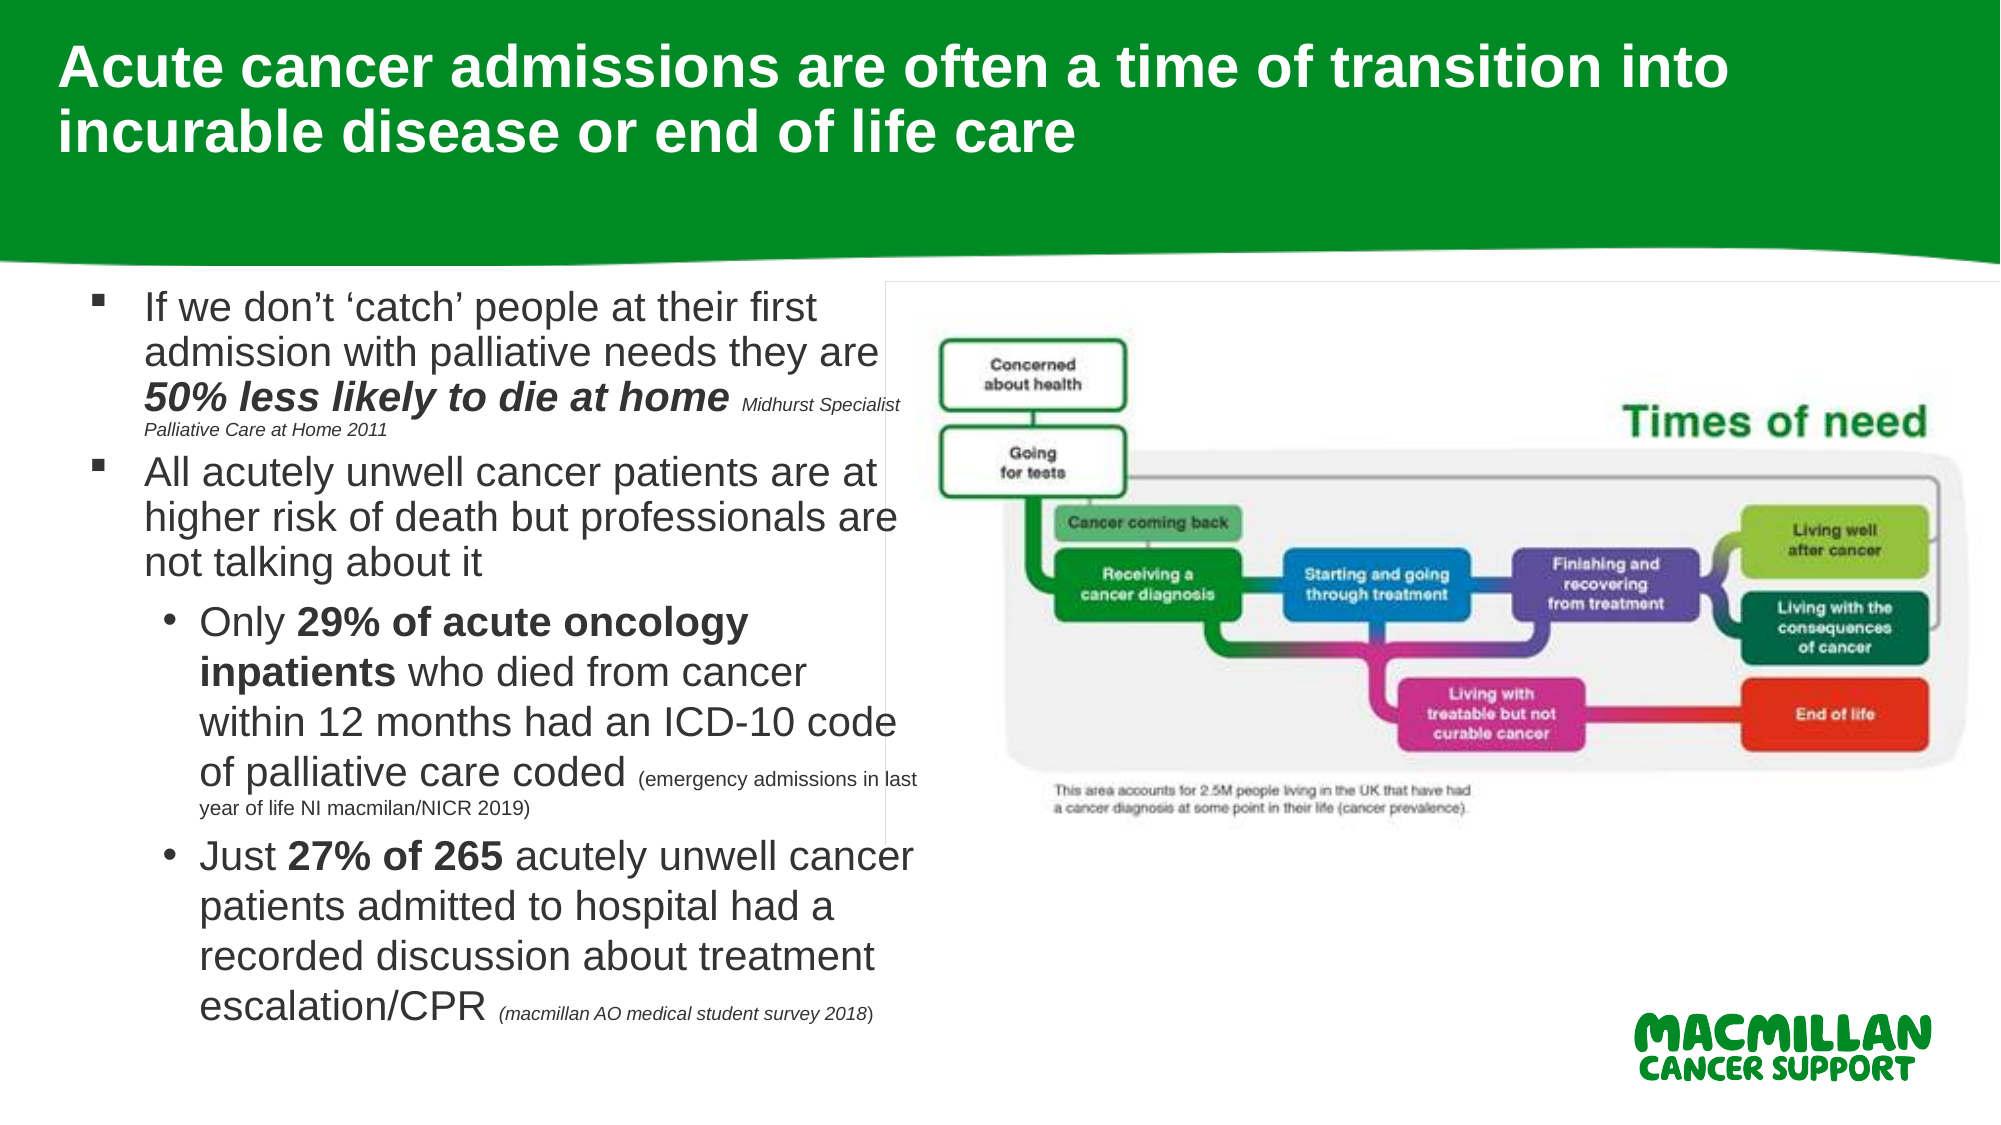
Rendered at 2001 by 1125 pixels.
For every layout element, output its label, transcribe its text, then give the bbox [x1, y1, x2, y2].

picture [1629, 1005, 1937, 1089]
title Acute cancer admissions are often a time of transition into incurable disease or end of life care [42, 27, 1954, 245]
picture [884, 280, 2000, 845]
list If we don’t ‘catch’ people at their first admission with palliative needs they are 50% less likely to die at home Midhurst Specialist Palliative Care at Home 2011 All acutely unwell cancer patients are at higher risk of death but professionals are not talking about it Only 29% of acute oncology inpatients who died from cancer within 12 months had an ICD-10 code of palliative care coded (emergency admissions in last year of life NI macmilan/NICR 2019) Just 27% of 265 acutely unwell cancer patients admitted to hospital had a recorded discussion about treatment escalation/CPR (macmillan AO medical student survey 2018) [0, 218, 937, 1046]
